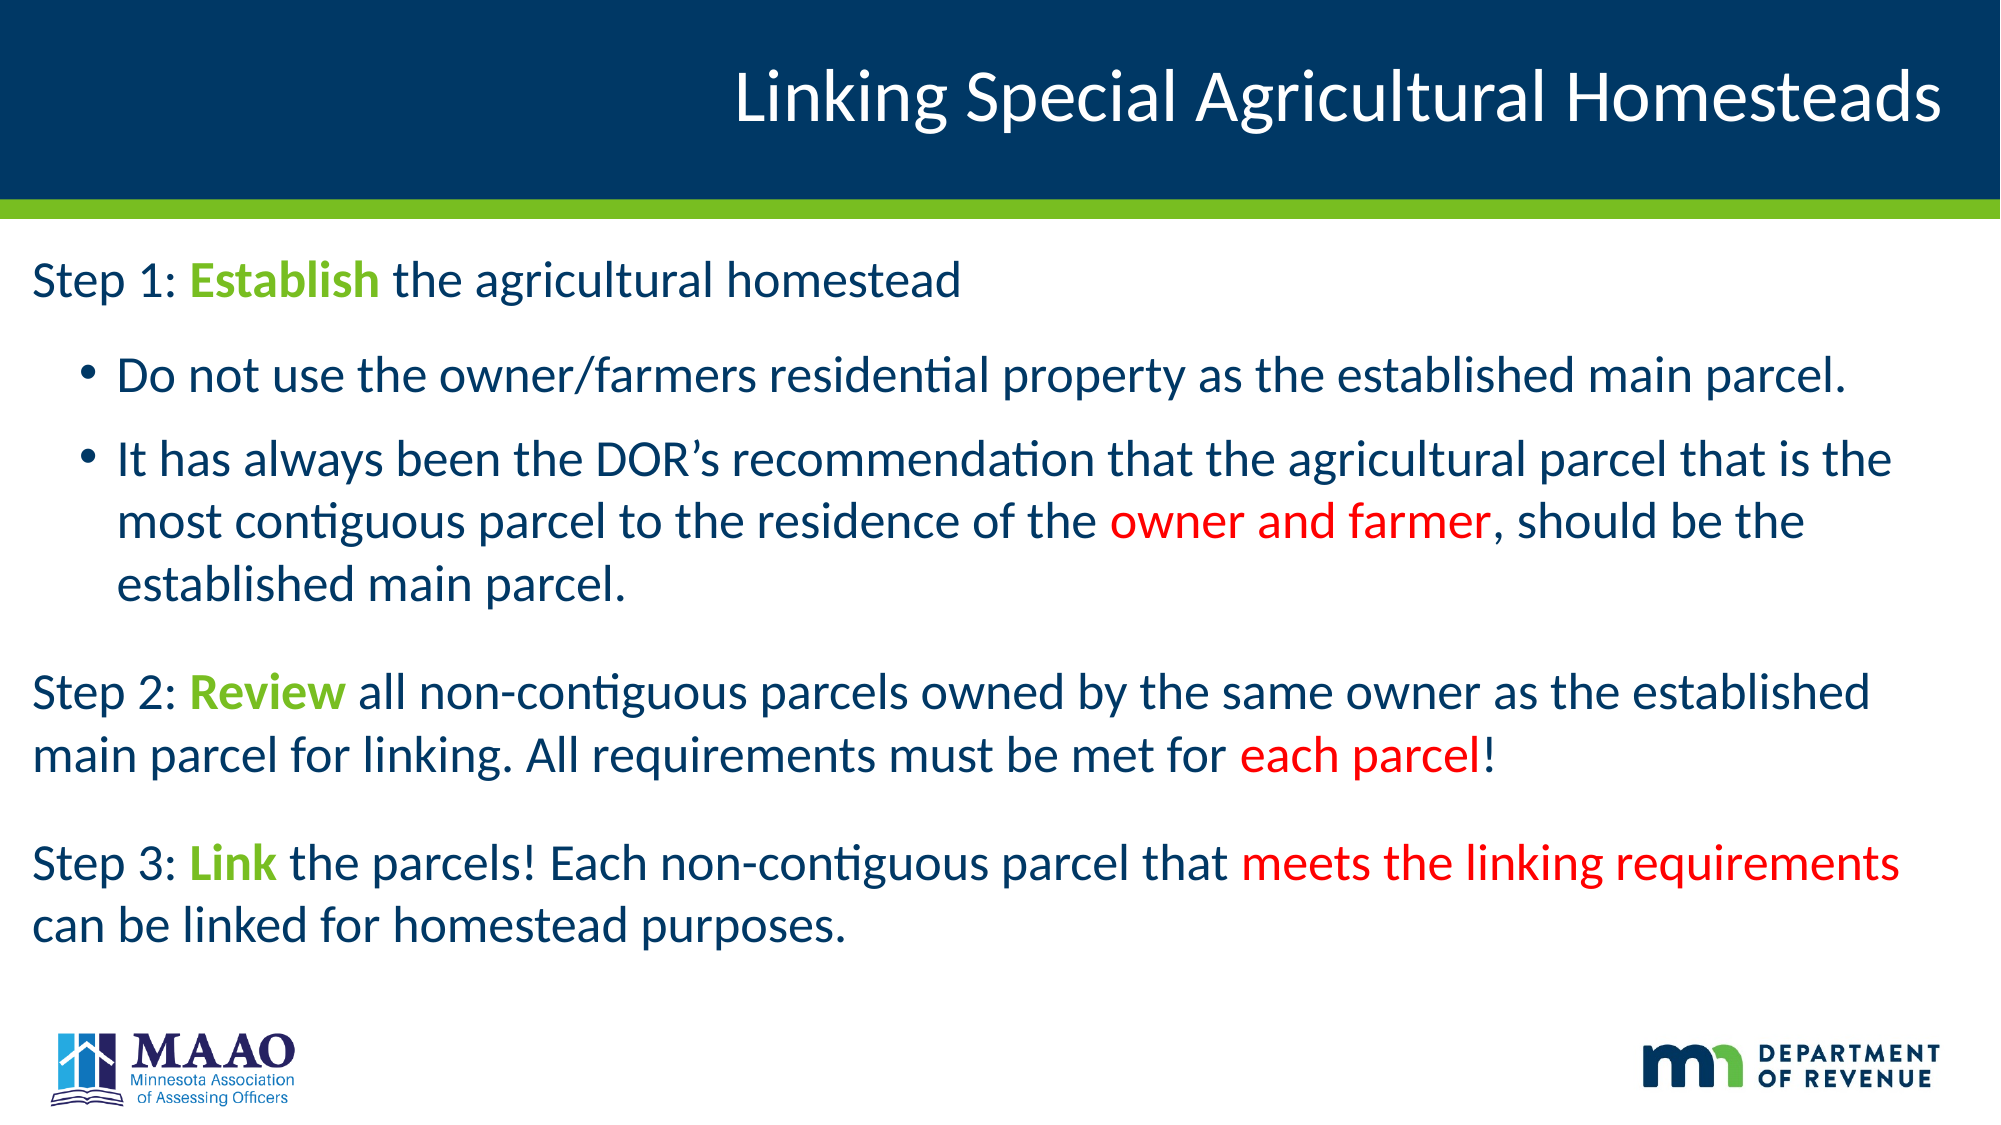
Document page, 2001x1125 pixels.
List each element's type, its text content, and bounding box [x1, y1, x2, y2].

picture [1622, 1024, 1960, 1108]
list Step 1: Establish the agricultural homestead Do not use the owner/farmers residential property as the established main parcel. It has always been the DOR’s recommendation that the agricultural parcel that is the most contiguous parcel to the residence of the owner and farmer, should be the established main parcel. Step 2: Review all non-contiguous parcels owned by the same owner as the established main parcel for linking. All requirements must be met for each parcel! Step 3: Link the parcels! Each non-contiguous parcel that meets the linking requirements can be linked for homestead purposes. [17, 237, 1977, 1024]
title Linking Special Agricultural Homesteads [234, 21, 1960, 172]
picture [40, 1024, 312, 1115]
